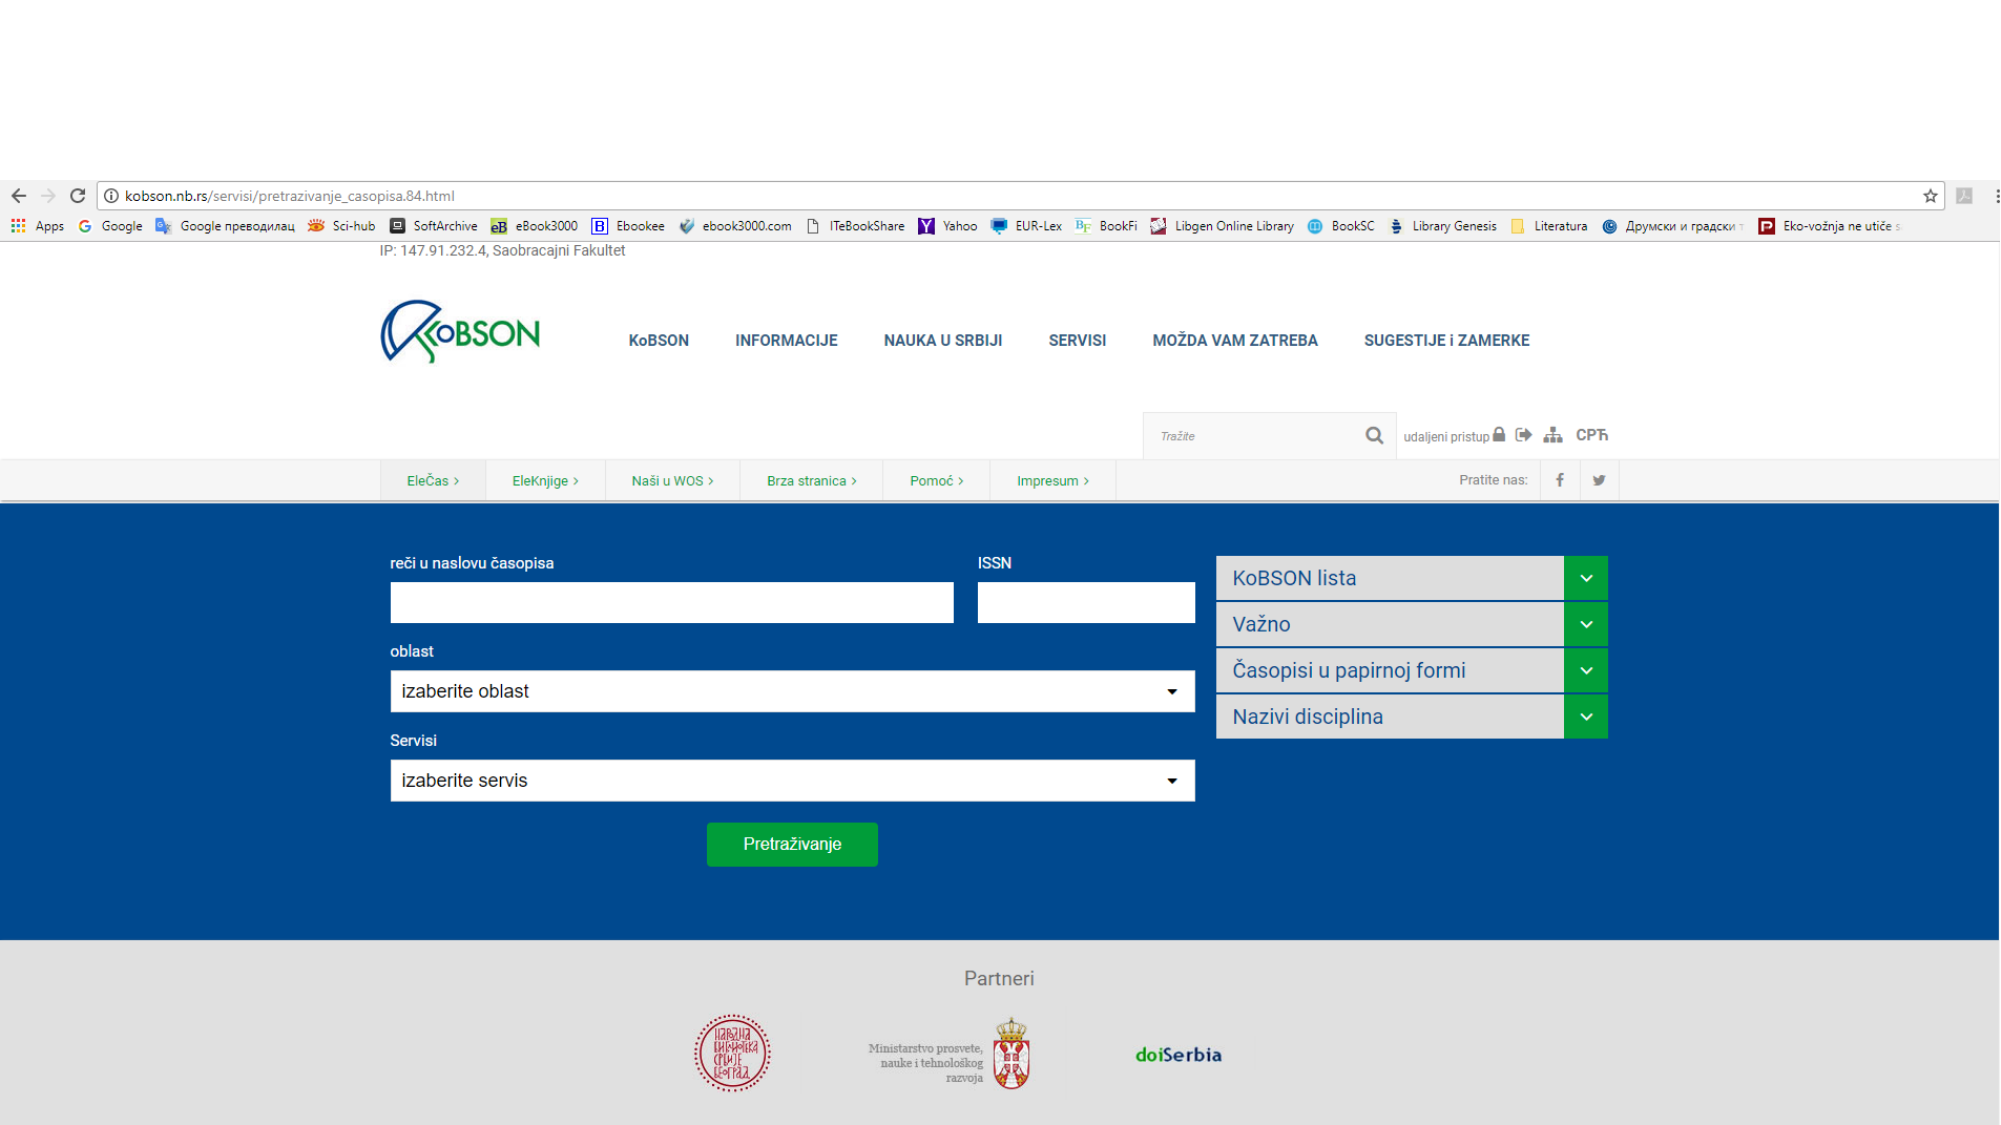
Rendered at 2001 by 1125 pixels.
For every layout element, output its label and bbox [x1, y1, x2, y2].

picture [0, 180, 2000, 1124]
